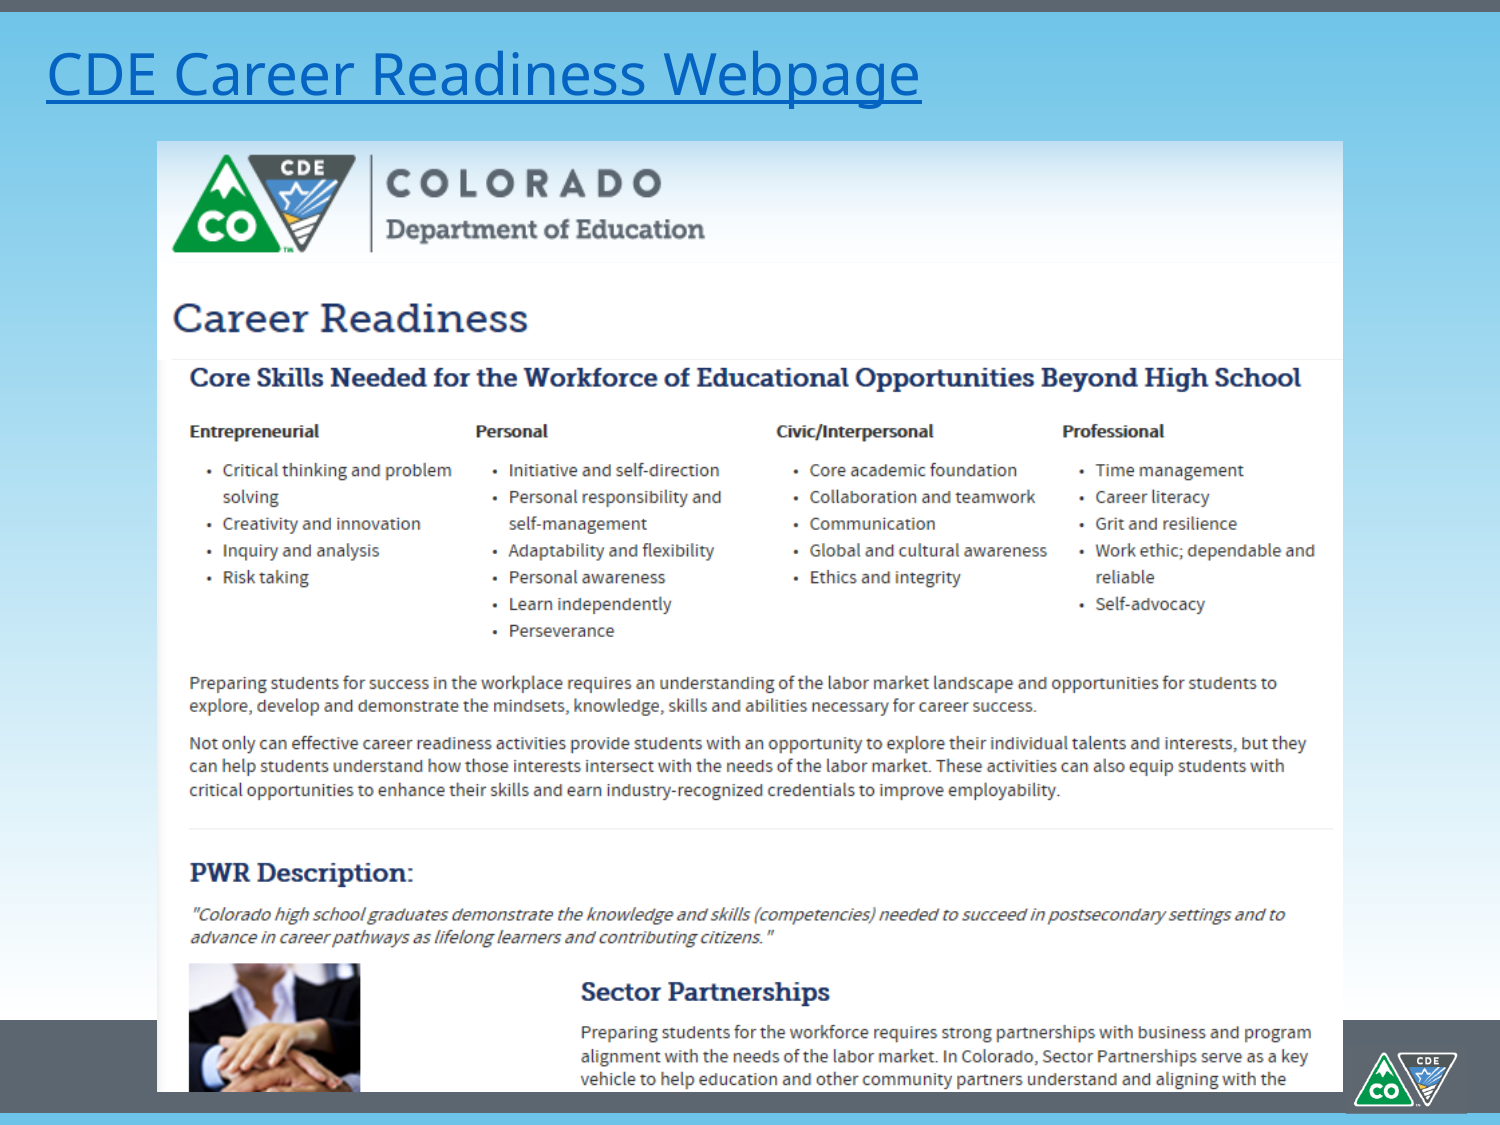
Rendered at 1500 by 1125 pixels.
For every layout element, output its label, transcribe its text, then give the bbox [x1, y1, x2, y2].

title CDE Career Readiness Webpage [31, 31, 1326, 117]
picture [1345, 1044, 1467, 1114]
picture [157, 141, 1343, 1092]
